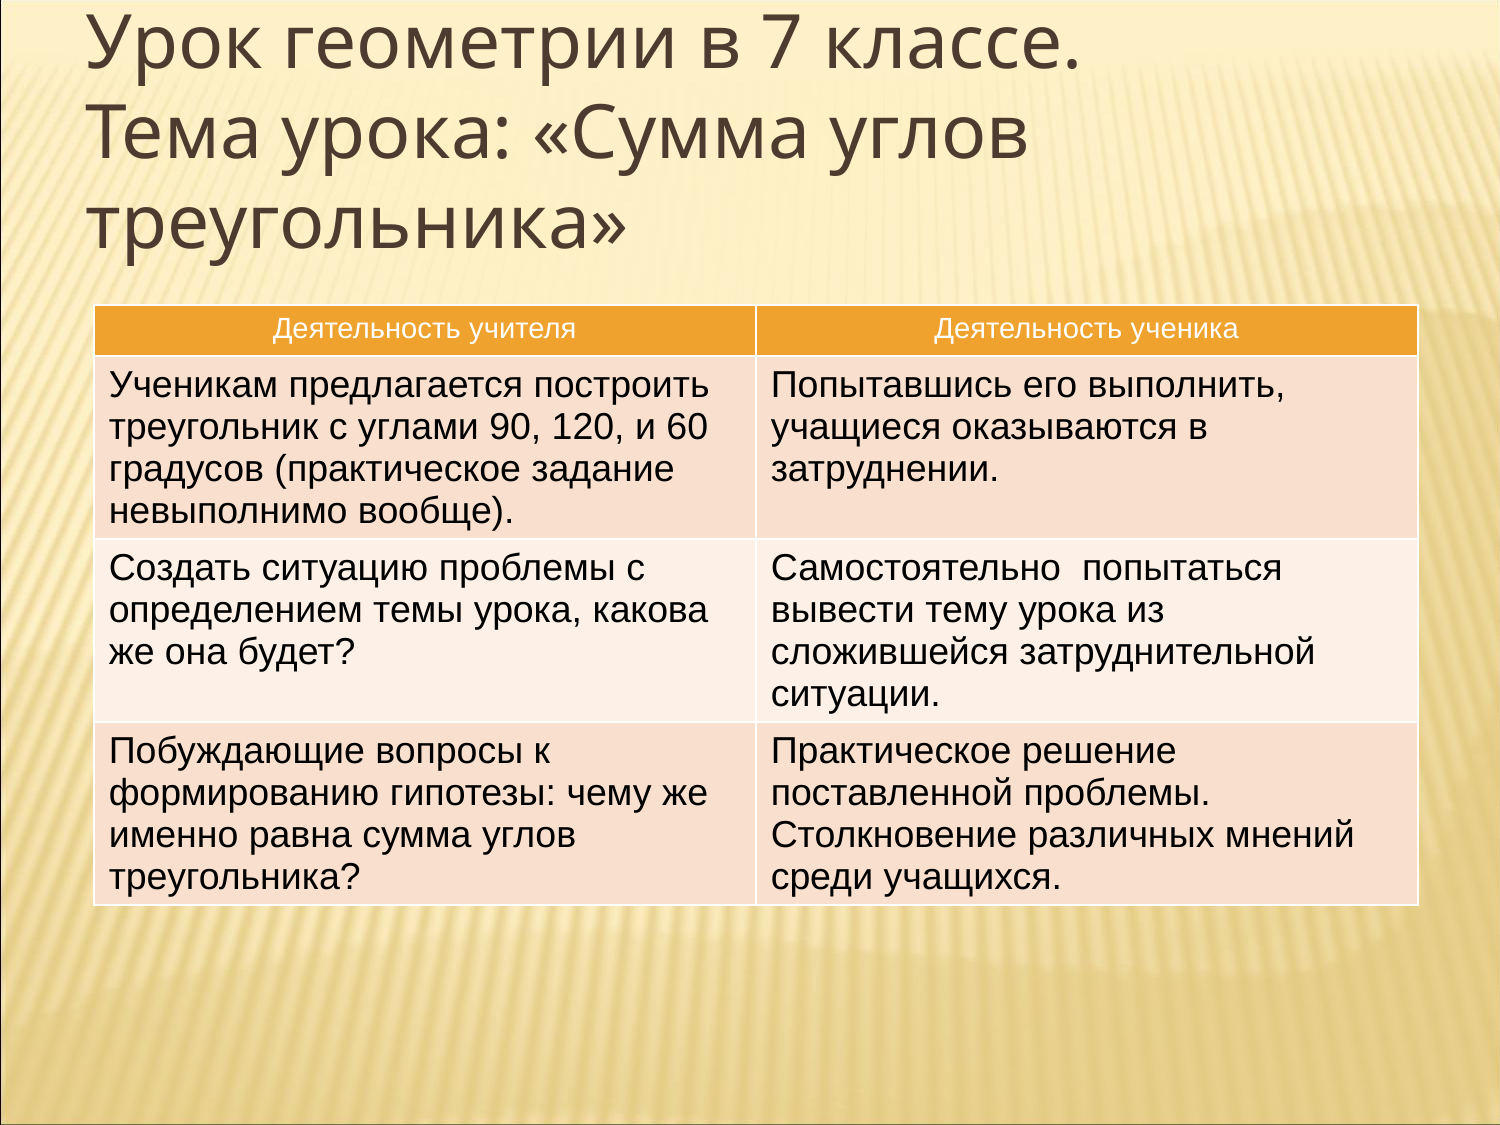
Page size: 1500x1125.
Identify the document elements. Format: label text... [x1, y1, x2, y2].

table_header Деятельность учителя [95, 306, 755, 355]
picture [0, 0, 1500, 1125]
table_cell Ученикам предлагается построить треугольник с углами 90, 120, и 60 градусов (практическое задание невыполнимо вообще). [95, 357, 755, 538]
table_cell Создать ситуацию проблемы с определением темы урока, какова же она будет? [95, 540, 755, 721]
table_cell Попытавшись его выполнить, учащиеся оказываются в затруднении. [757, 357, 1417, 538]
title Урок геометрии в 7 классе. Тема урока: «Сумма углов треугольника» [70, 35, 1421, 223]
table_cell Побуждающие вопросы к формированию гипотезы: чему же именно равна сумма углов треугольника? [95, 723, 755, 904]
table_cell Практическое решение поставленной проблемы. Столкновение различных мнений среди учащихся. [757, 723, 1417, 904]
table_cell Самостоятельно попытаться вывести тему урока из сложившейся затруднительной ситуации. [757, 540, 1417, 721]
table_header Деятельность ученика [757, 306, 1417, 355]
